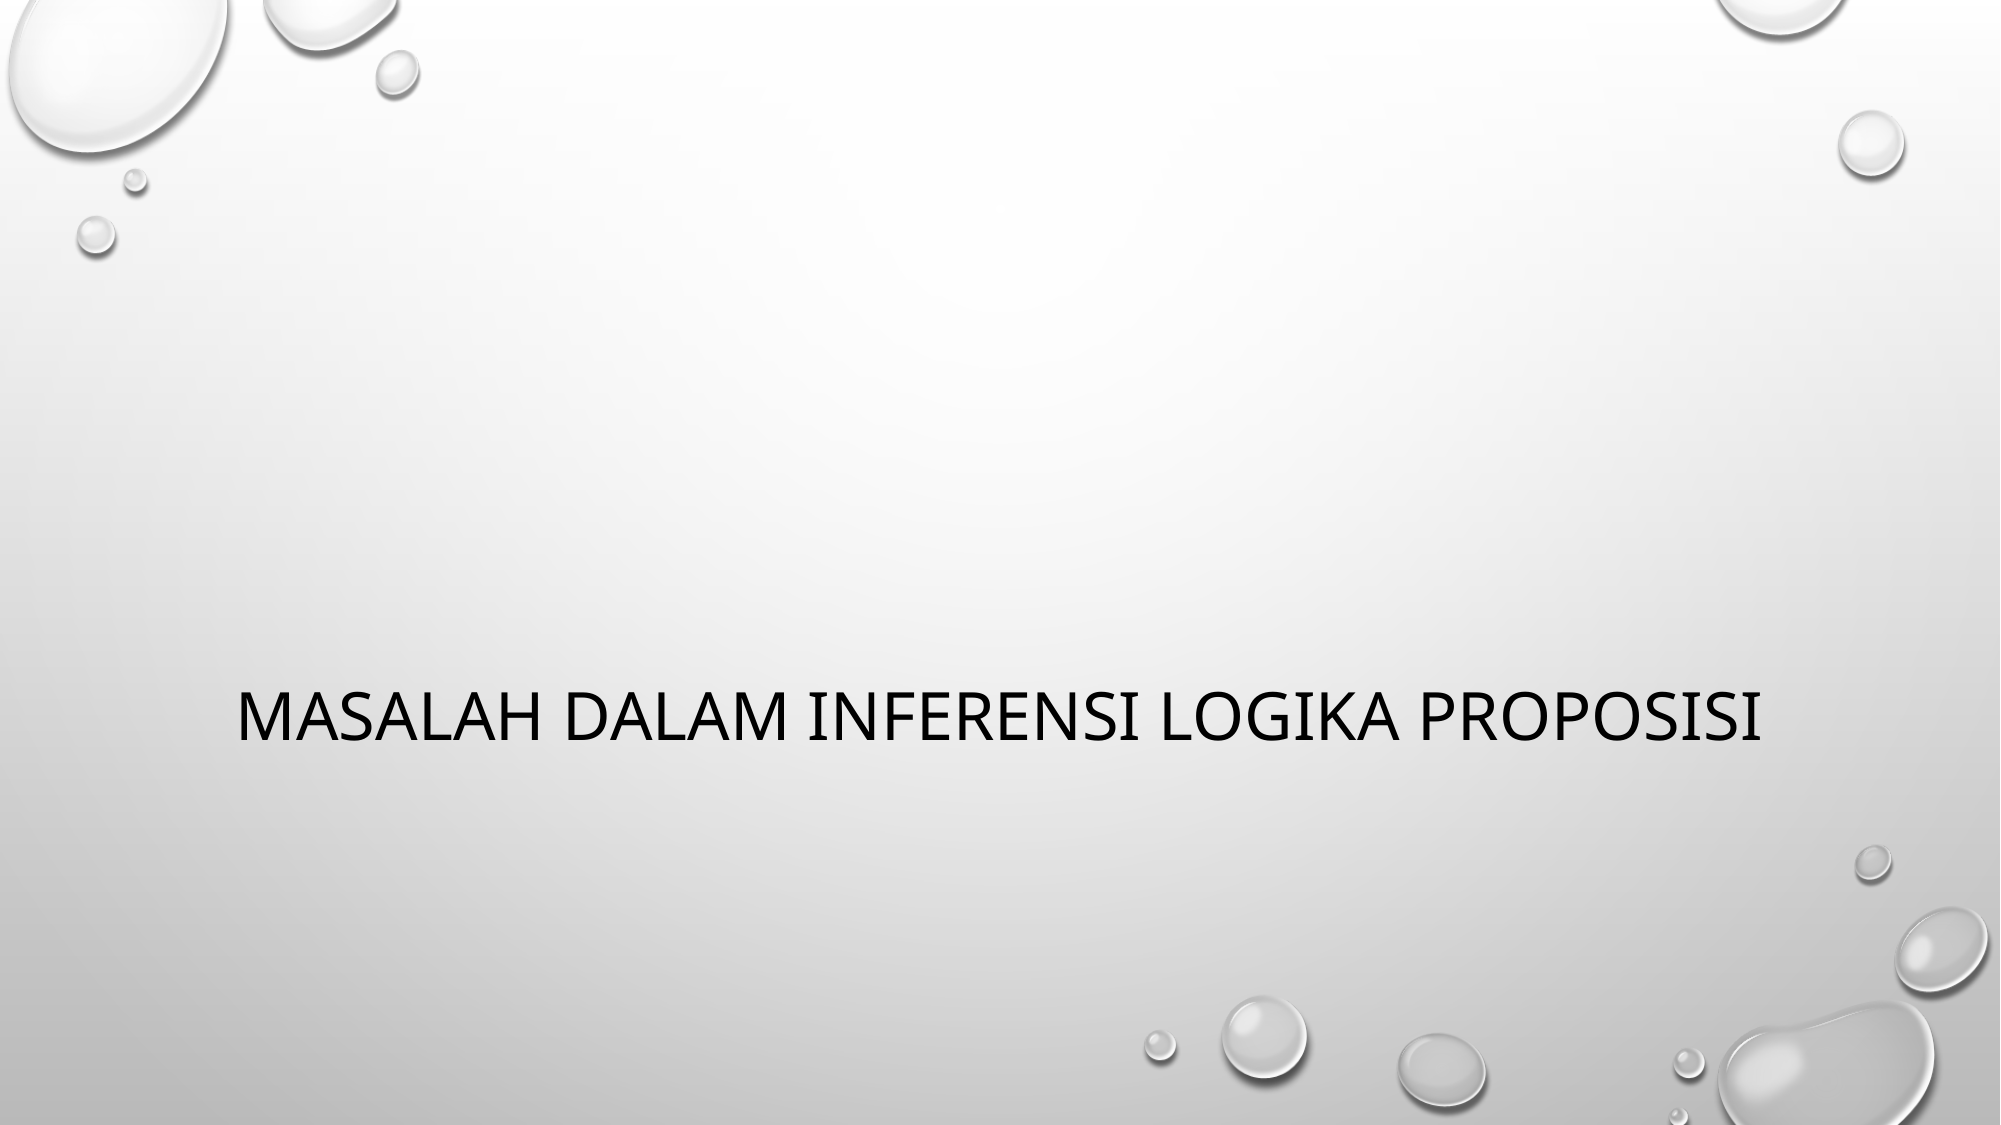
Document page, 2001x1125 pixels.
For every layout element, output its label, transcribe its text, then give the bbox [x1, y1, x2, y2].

picture [0, 0, 2000, 1125]
title Masalah dalam inferensi logika proposisi [149, 350, 1851, 763]
